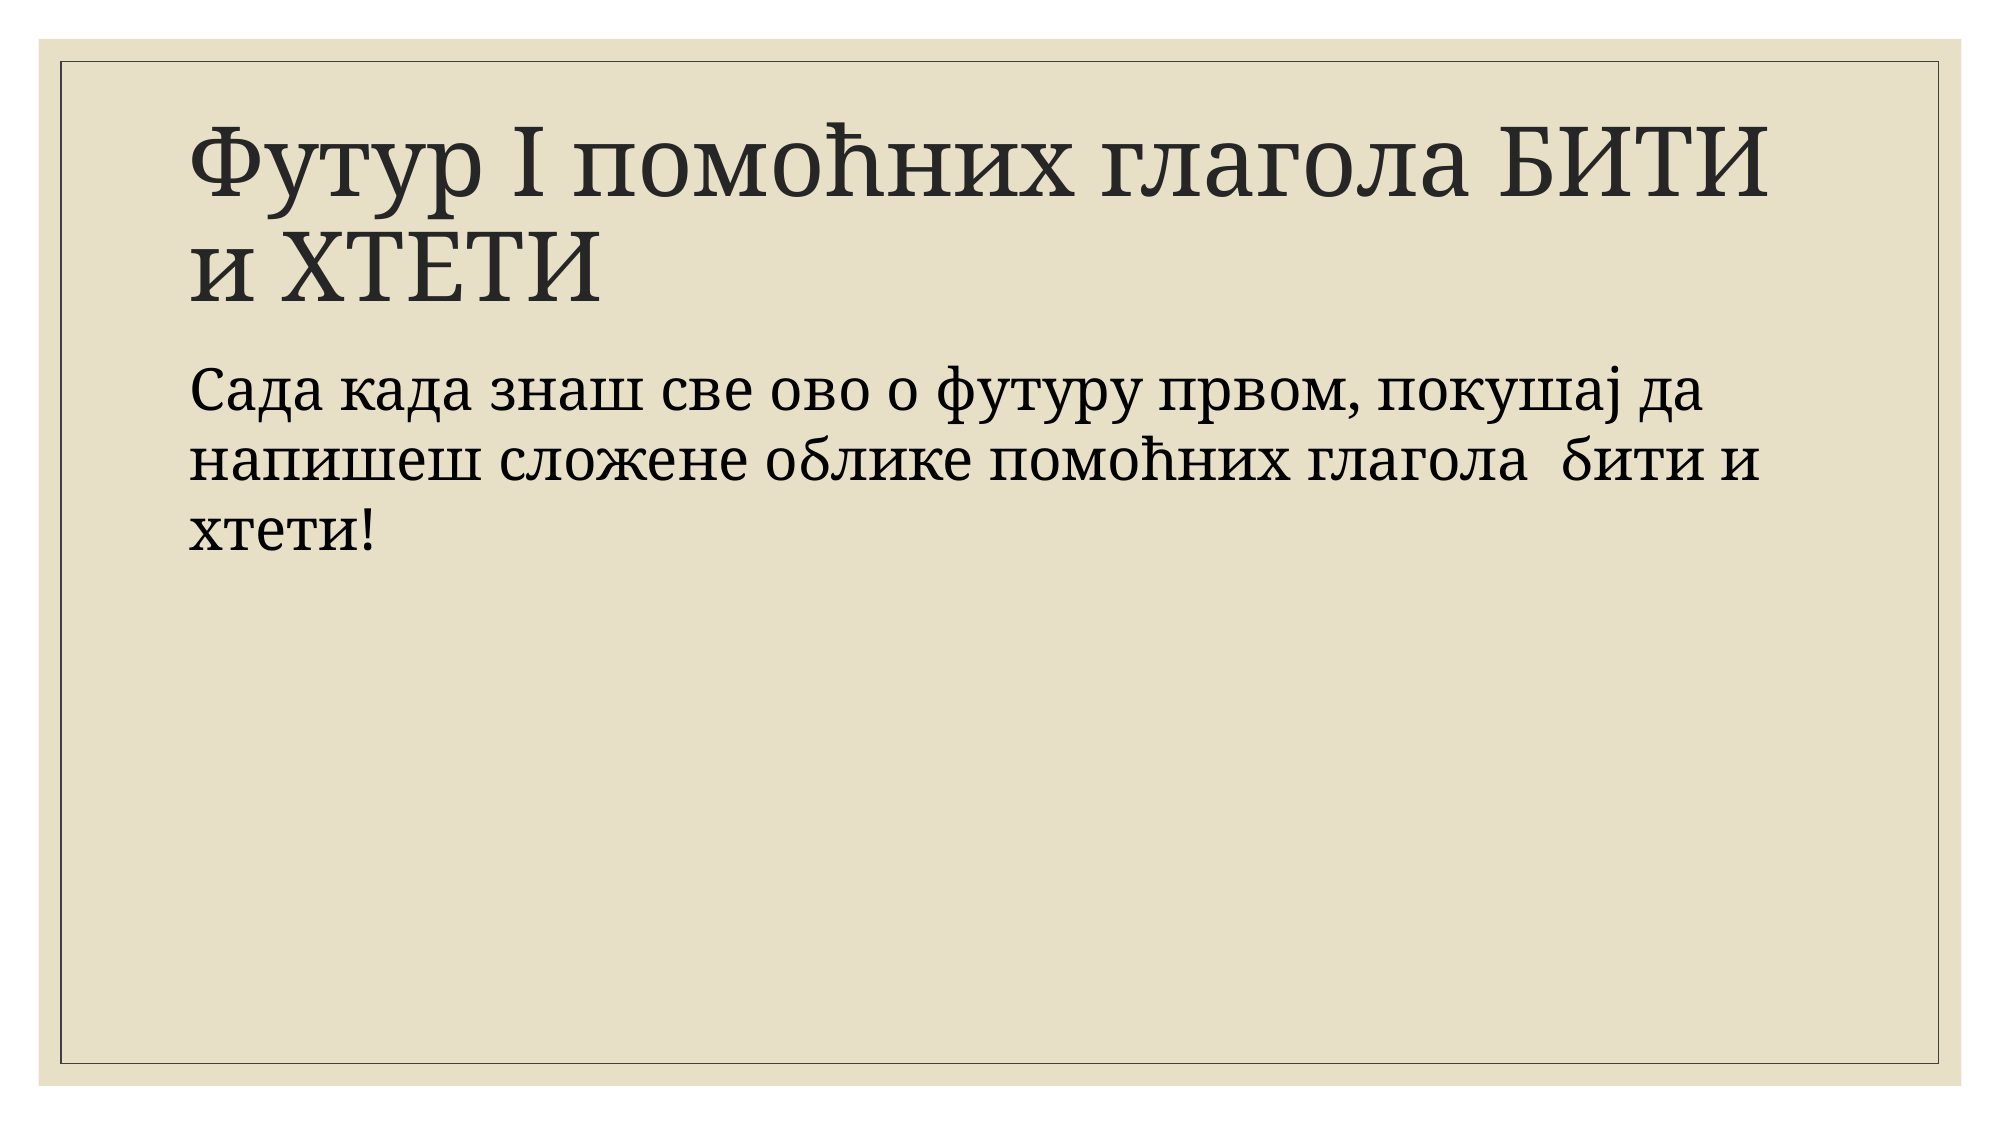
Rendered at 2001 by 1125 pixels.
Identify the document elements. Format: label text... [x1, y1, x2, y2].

title Футур I помоћних глагола БИТИ и ХТЕТИ [174, 105, 1825, 331]
list Сада када знаш све ово о футуру првом, покушај да напишеш сложене облике помоћних глагола бити и хтети! [174, 345, 1825, 990]
